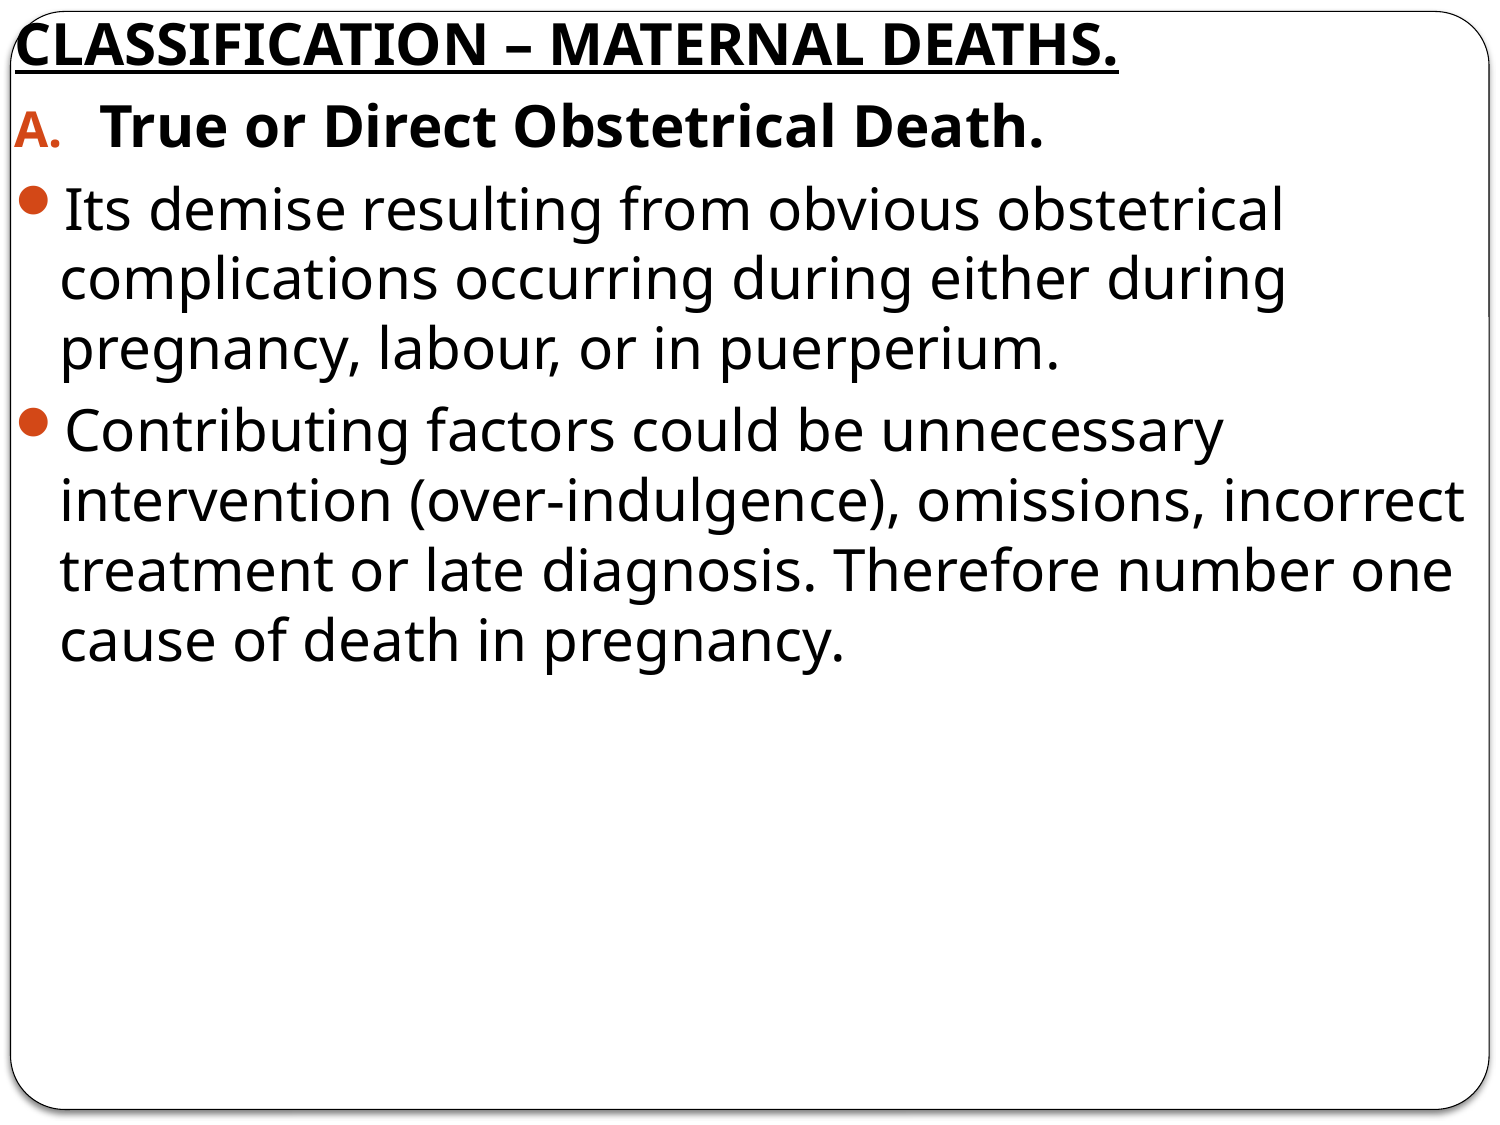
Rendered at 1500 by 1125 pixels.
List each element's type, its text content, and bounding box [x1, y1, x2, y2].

list CLASSIFICATION – MATERNAL DEATHS. True or Direct Obstetrical Death. Its demise resulting from obvious obstetrical complications occurring during either during pregnancy, labour, or in puerperium. Contributing factors could be unnecessary intervention (over-indulgence), omissions, incorrect treatment or late diagnosis. Therefore number one cause of death in pregnancy. [0, 0, 1500, 1125]
